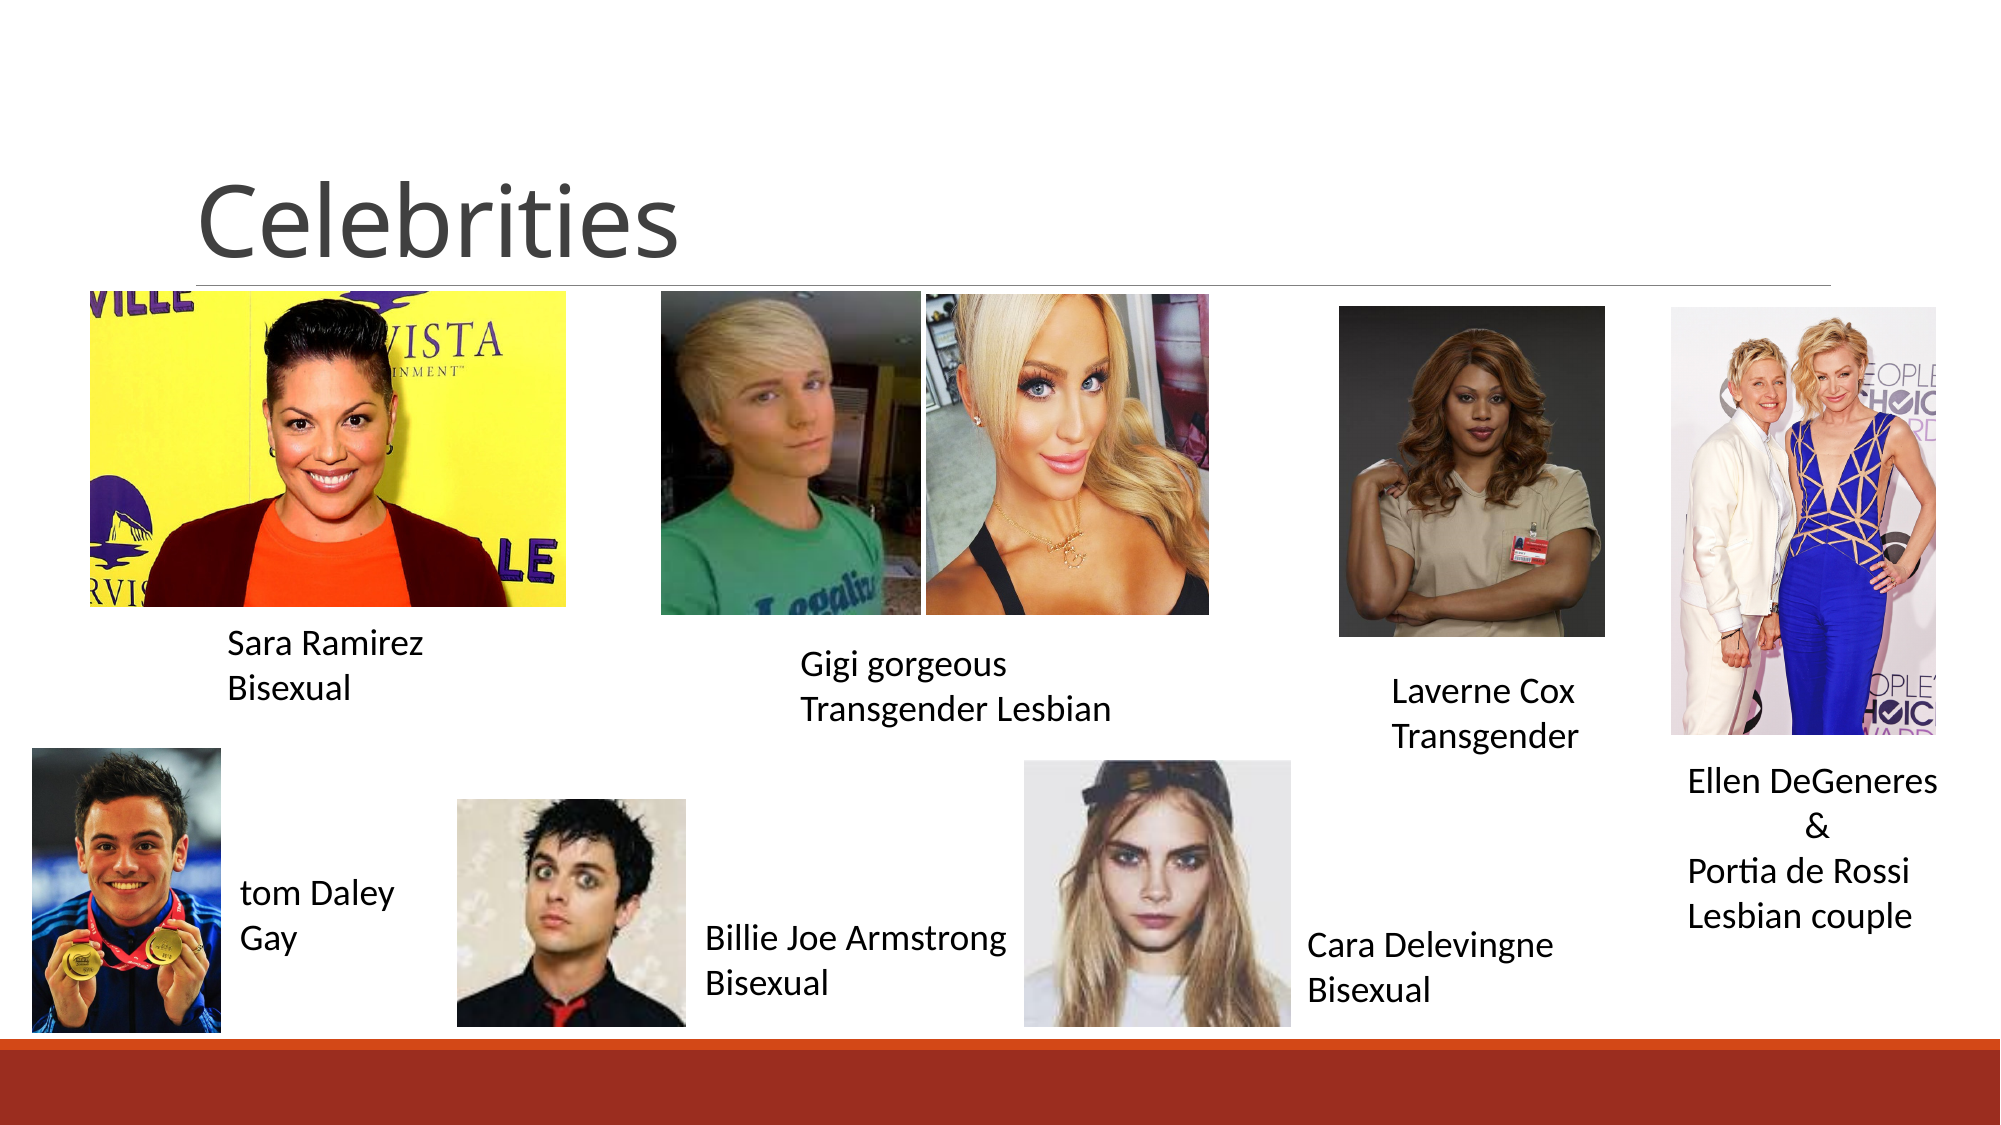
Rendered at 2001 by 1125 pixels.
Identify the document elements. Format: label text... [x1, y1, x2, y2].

picture [661, 290, 921, 616]
text_box Ellen DeGeneres & Portia de Rossi Lesbian couple [1672, 748, 1962, 944]
text_box Gigi gorgeous Transgender Lesbian [785, 632, 1128, 737]
text_box Cara Delevingne Bisexual [1300, 913, 1570, 1018]
picture [1339, 305, 1605, 638]
title Celebrities [180, 47, 1830, 285]
picture [1670, 307, 1936, 735]
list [90, 290, 566, 608]
picture [32, 747, 221, 1034]
text_box Laverne Cox Transgender [1376, 658, 1603, 763]
picture [457, 798, 686, 1028]
text_box Sara Ramirez Bisexual [212, 615, 439, 716]
text_box tom Daley Gay [230, 860, 411, 965]
picture [1023, 759, 1292, 1028]
text_box Billie Joe Armstrong Bisexual [694, 905, 1020, 1011]
picture [926, 294, 1210, 616]
